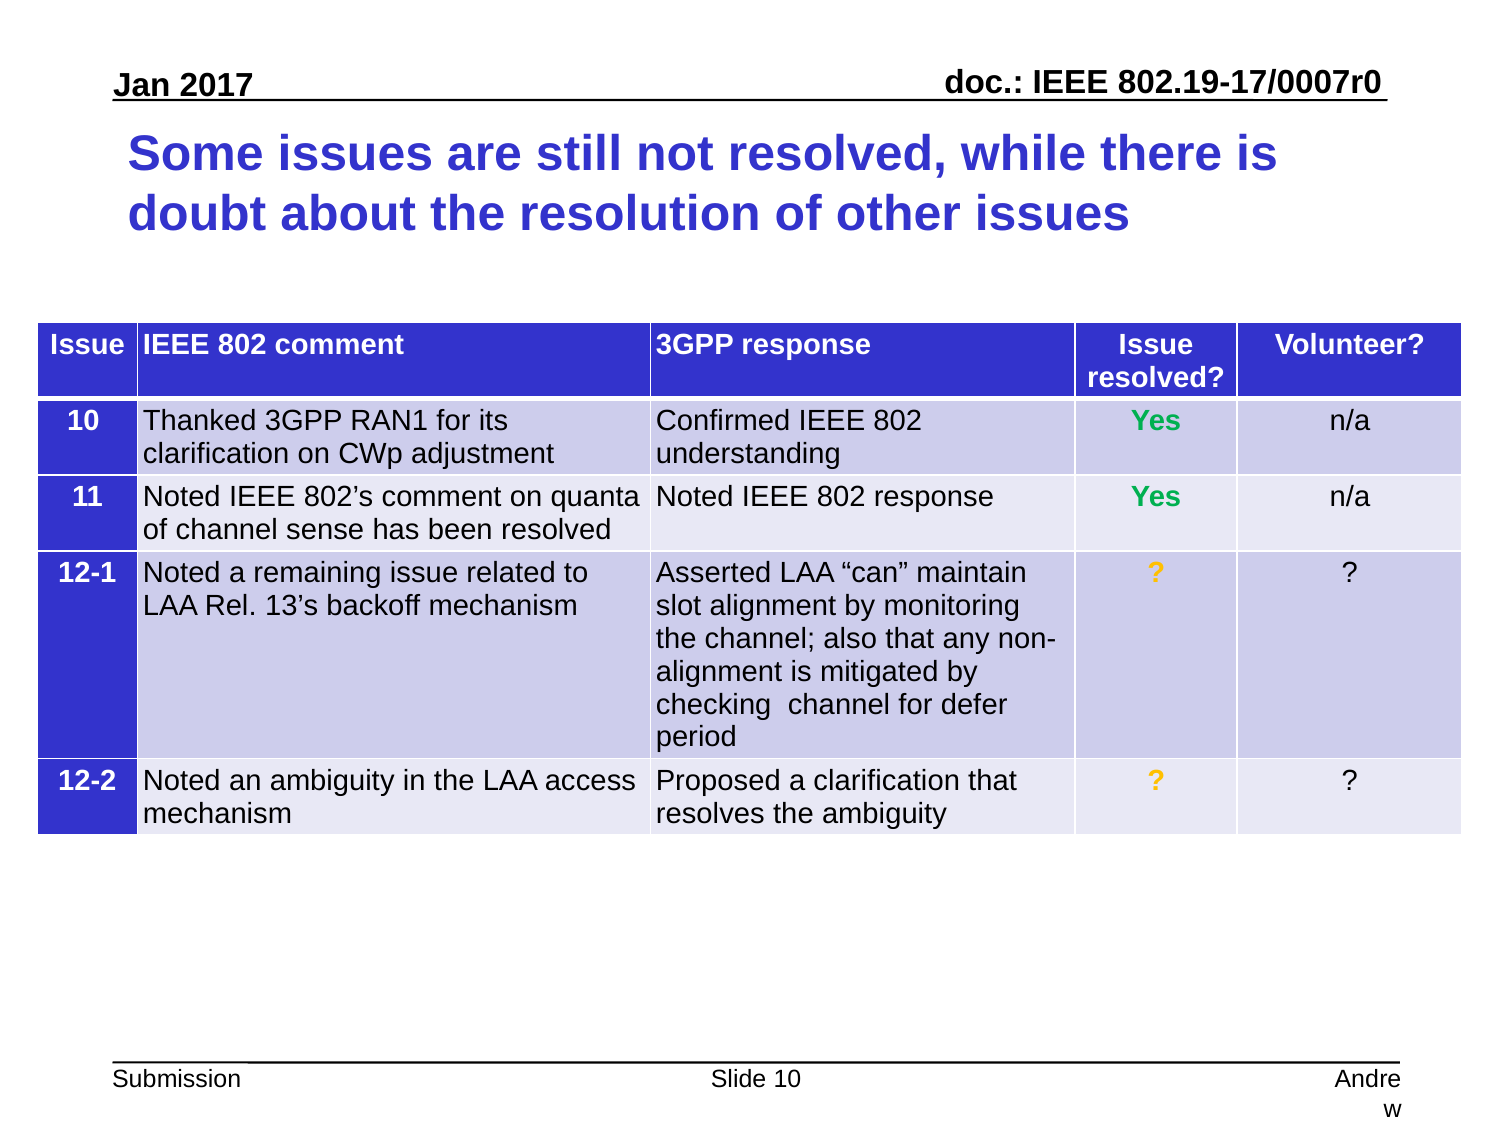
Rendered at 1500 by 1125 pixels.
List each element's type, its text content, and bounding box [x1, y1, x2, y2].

table_cell Confirmed IEEE 802 understanding [651, 401, 1074, 474]
table_cell ? [1076, 759, 1236, 834]
table_cell 10 [38, 401, 137, 474]
table_cell Asserted LAA “can” maintain slot alignment by monitoring the channel; also that any non-alignment is mitigated by checking channel for defer period [651, 552, 1074, 758]
table_cell 12-1 [38, 552, 137, 758]
table_header IEEE 802 comment [138, 323, 650, 396]
table_cell Noted IEEE 802’s comment on quanta of channel sense has been resolved [138, 476, 650, 550]
table_cell n/a [1238, 476, 1461, 550]
table_cell Proposed a clarification that resolves the ambiguity [651, 759, 1074, 834]
table_cell n/a [1238, 401, 1461, 474]
table_cell ? [1238, 759, 1461, 834]
table_cell Thanked 3GPP RAN1 for its clarification on CWp adjustment [138, 401, 650, 474]
table_cell 12-2 [38, 759, 137, 834]
table_header Issue resolved? [1076, 323, 1236, 396]
table_cell Noted an ambiguity in the LAA access mechanism [138, 759, 650, 834]
table_cell Noted a remaining issue related to LAA Rel. 13’s backoff mechanism [138, 552, 650, 758]
table_cell 11 [38, 476, 137, 550]
table_header Volunteer? [1238, 323, 1461, 396]
table_cell Yes [1076, 476, 1236, 550]
table_cell ? [1076, 552, 1236, 758]
table_header 3GPP response [651, 323, 1074, 396]
table_cell ? [1238, 552, 1461, 758]
title Some issues are still not resolved, while there is doubt about the resolution of other issues [112, 112, 1388, 288]
table_cell Yes [1076, 401, 1236, 474]
slide_number Slide 10 [709, 1061, 803, 1093]
footer Andrew Myles, Cisco [1320, 1061, 1402, 1093]
table_cell Noted IEEE 802 response [651, 476, 1074, 550]
table_header Issue [38, 323, 137, 396]
